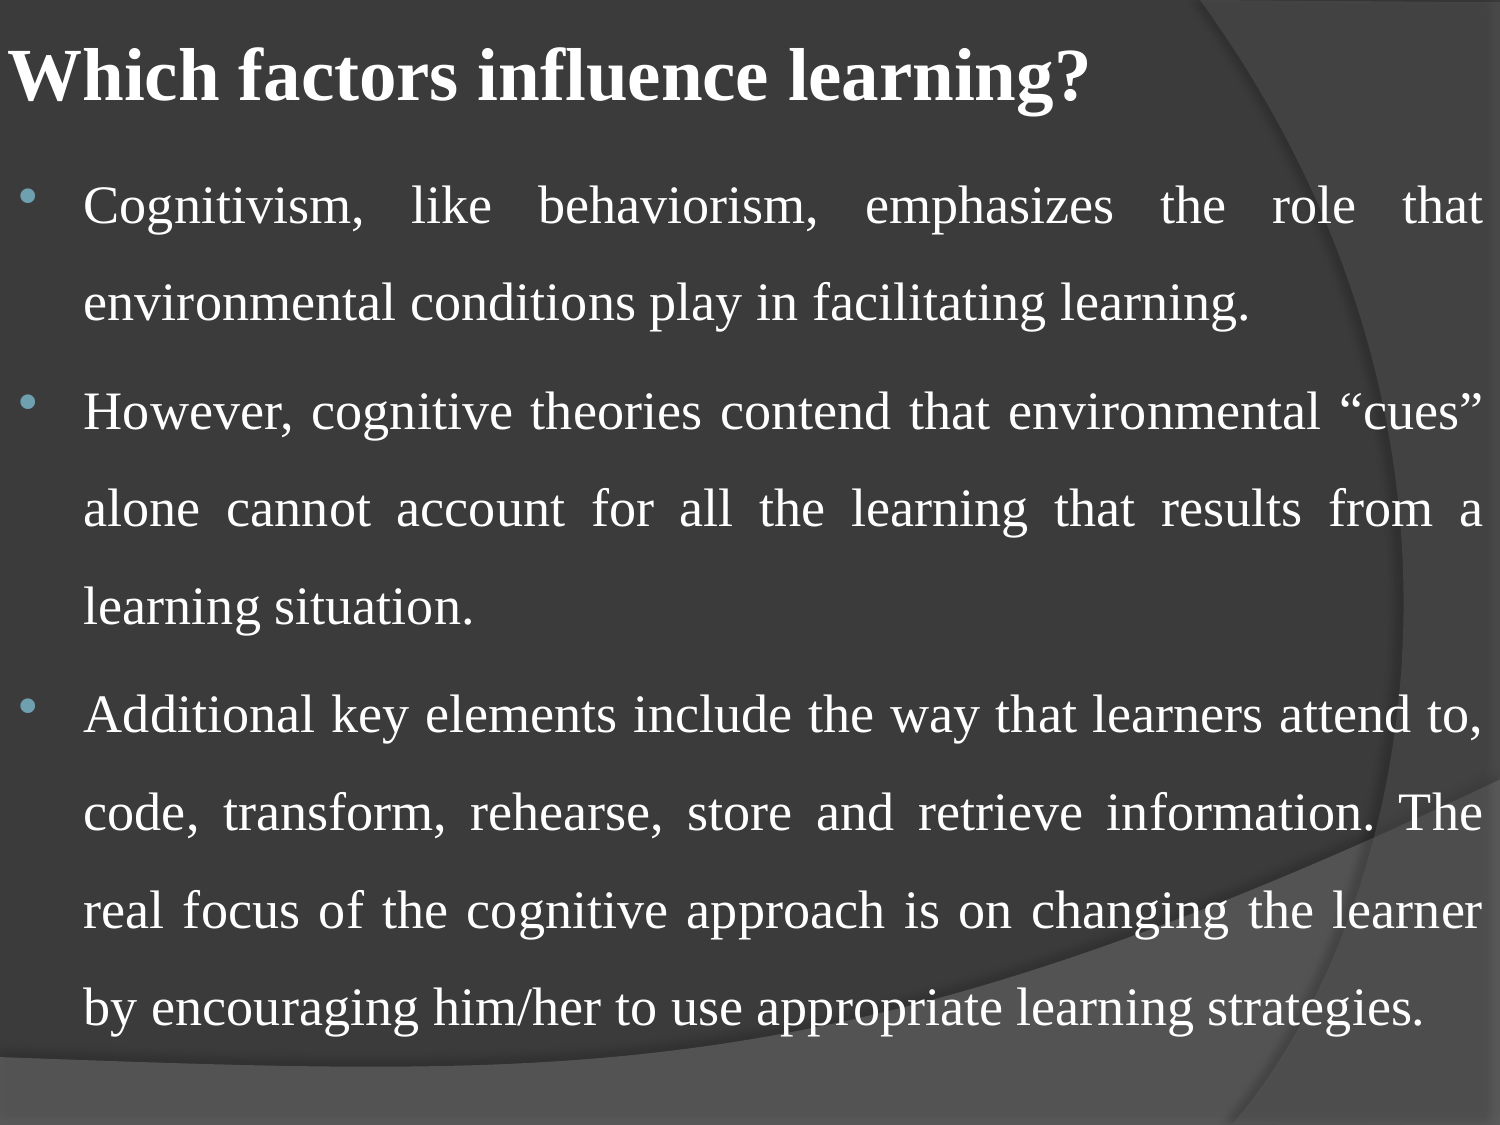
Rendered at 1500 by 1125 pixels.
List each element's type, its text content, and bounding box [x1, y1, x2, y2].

list Cognitivism, like behaviorism, emphasizes the role that environmental conditions play in facilitating learning. However, cognitive theories contend that environmental “cues” alone cannot account for all the learning that results from a learning situation. Additional key elements include the way that learners attend to, code, transform, rehearse, store and retrieve information. The real focus of the cognitive approach is on changing the learner by encouraging him/her to use appropriate learning strategies. [0, 128, 1500, 1125]
title Which factors influence learning? [0, 0, 1500, 128]
